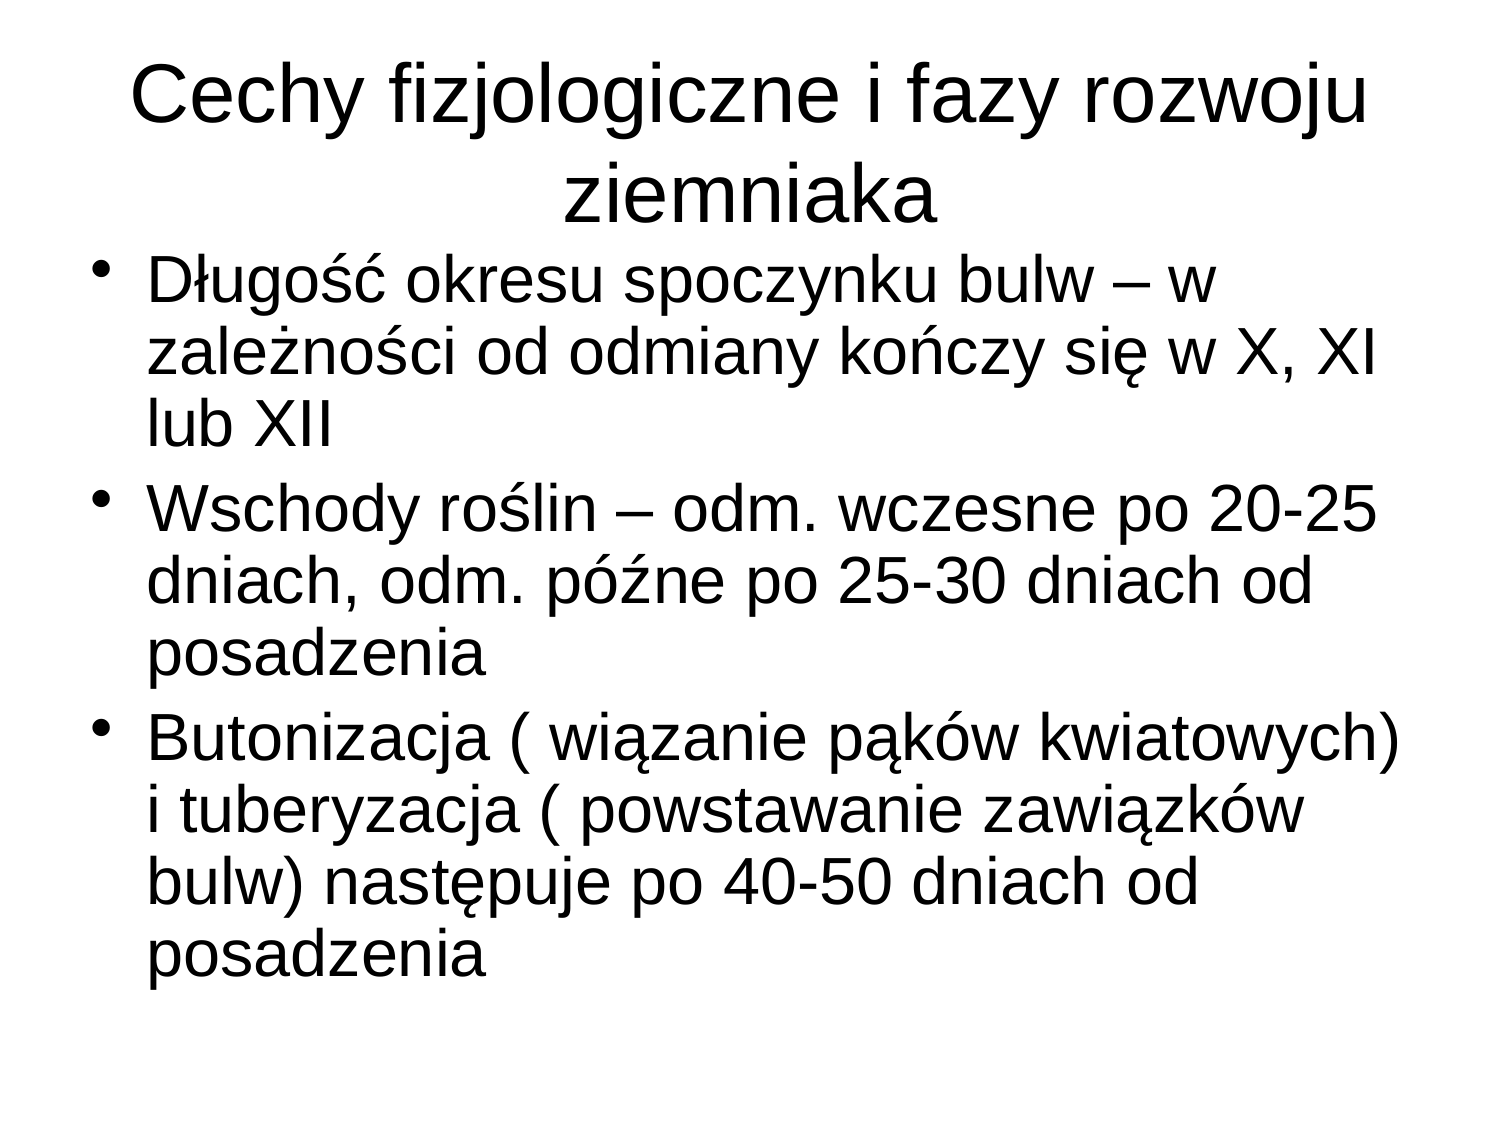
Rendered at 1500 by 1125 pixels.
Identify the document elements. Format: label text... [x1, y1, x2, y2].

list Długość okresu spoczynku bulw – w zależności od odmiany kończy się w X, XI lub XII Wschody roślin – odm. wczesne po 20-25 dniach, odm. późne po 25-30 dniach od posadzenia Butonizacja ( wiązanie pąków kwiatowych) i tuberyzacja ( powstawanie zawiązków bulw) następuje po 40-50 dniach od posadzenia [75, 237, 1425, 1055]
title Cechy fizjologiczne i fazy rozwoju ziemniaka [75, 45, 1425, 233]
